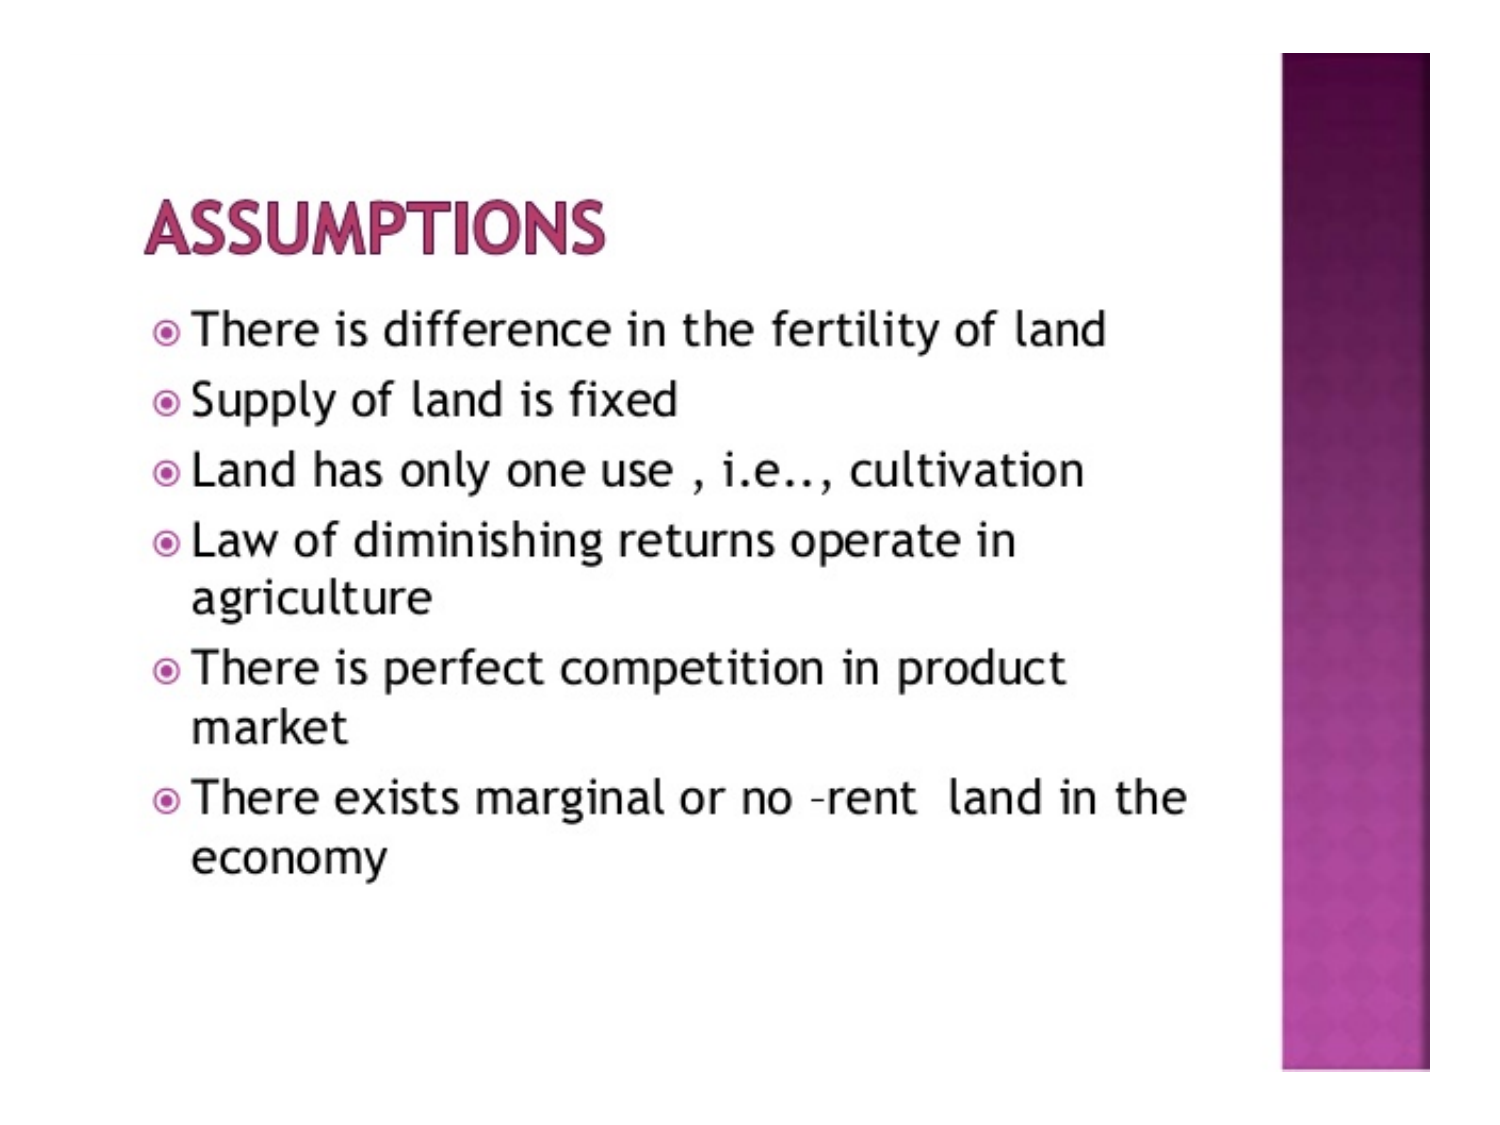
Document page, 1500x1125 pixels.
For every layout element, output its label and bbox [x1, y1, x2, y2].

picture [70, 53, 1430, 1072]
